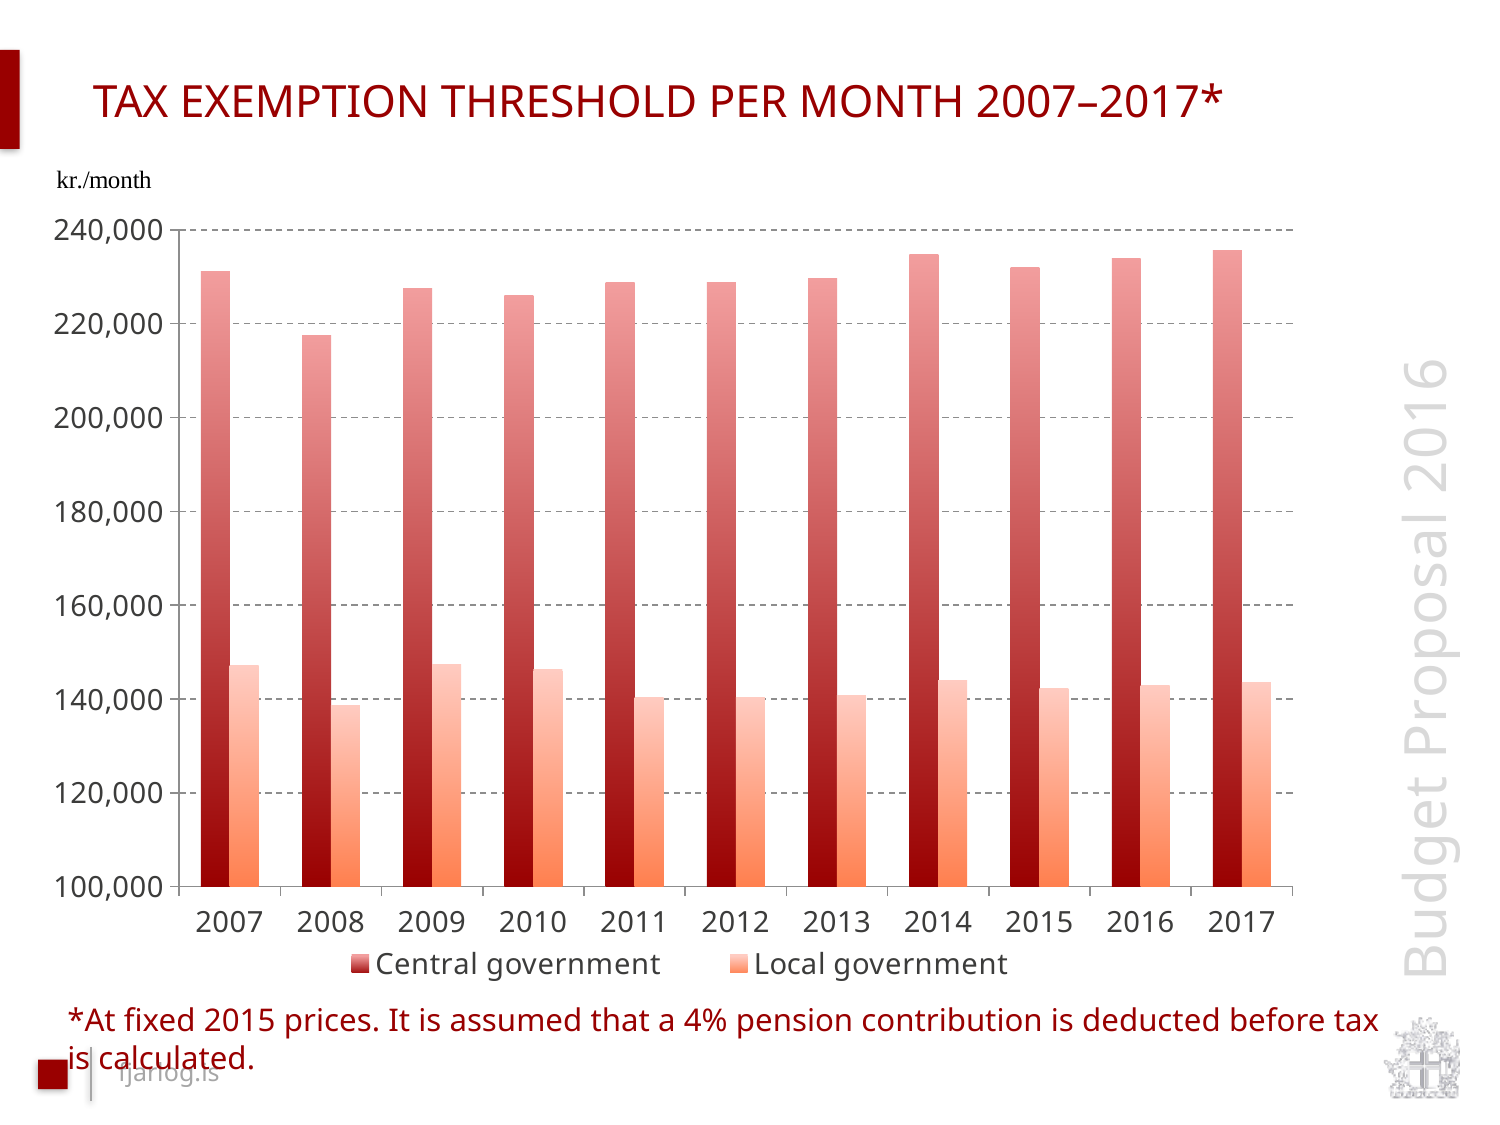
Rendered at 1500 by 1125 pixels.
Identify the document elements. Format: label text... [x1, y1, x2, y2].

chart [41, 152, 1319, 994]
text_box *At fixed 2015 prices. It is assumed that a 4% pension contribution is deducted before tax is calculated. [52, 993, 1403, 1083]
title tax exemption threshold per month 2007–2017* [75, 50, 1435, 149]
picture [1375, 1007, 1471, 1114]
